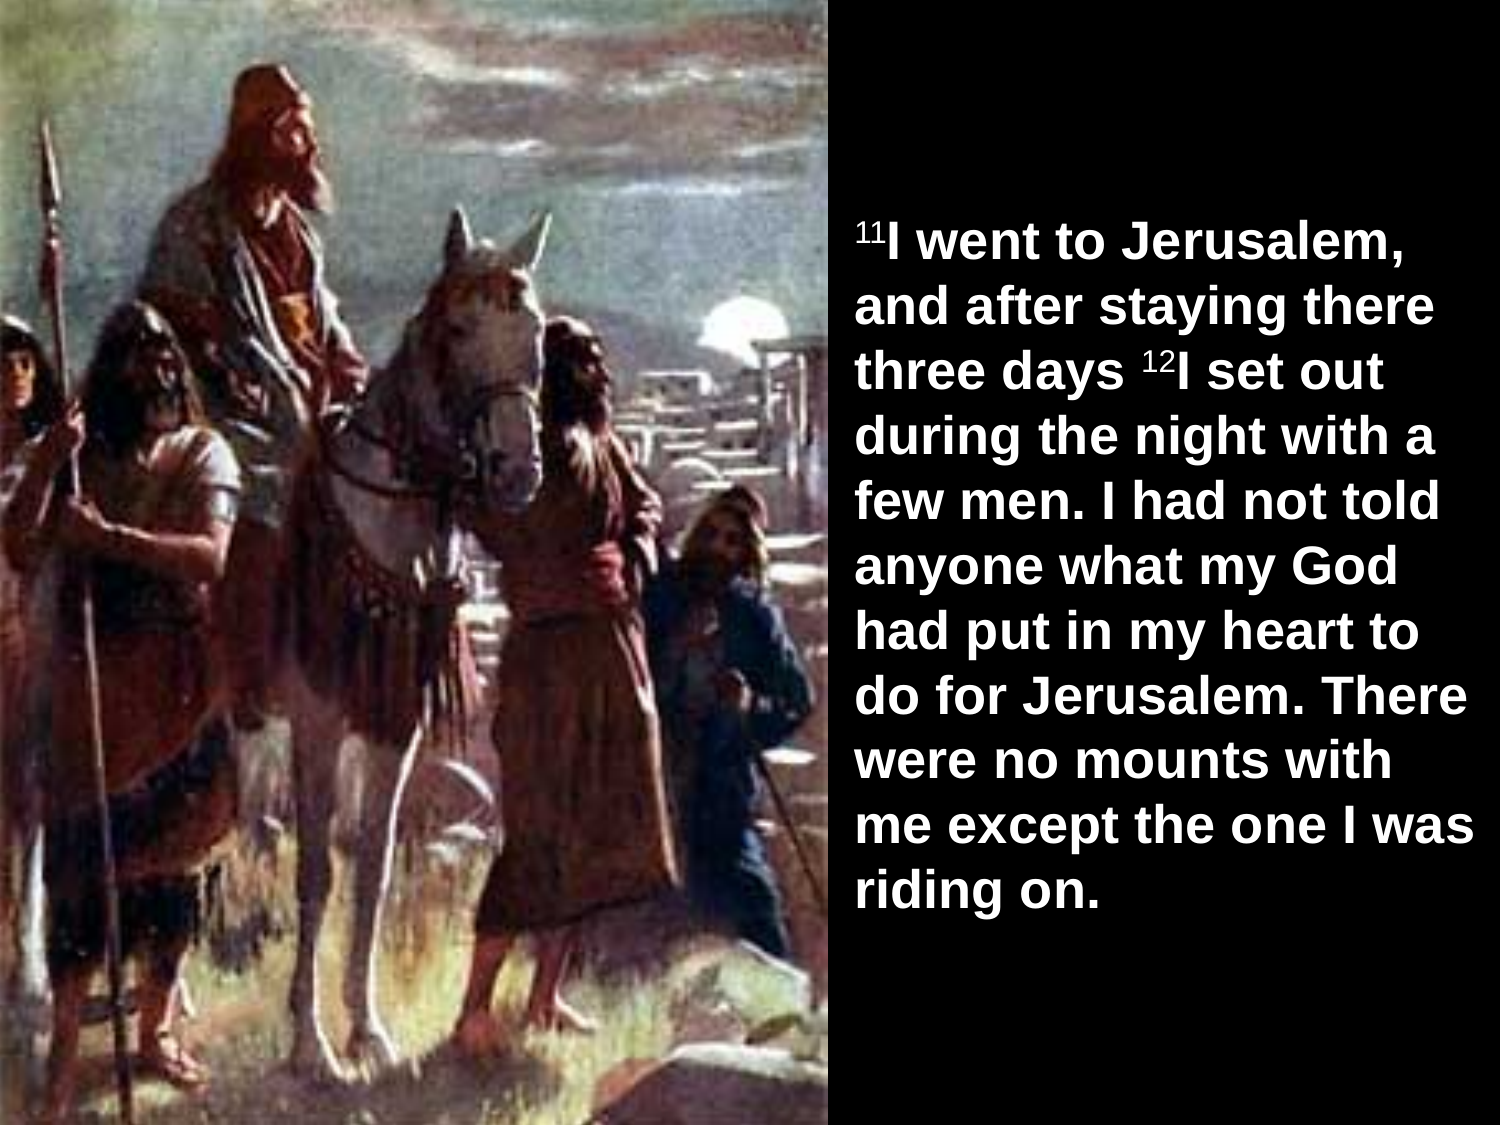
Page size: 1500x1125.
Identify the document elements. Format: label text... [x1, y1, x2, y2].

picture [0, 0, 828, 1125]
title 11I went to Jerusalem, and after staying there three days 12I set out during the night with a few men. I had not told anyone what my God had put in my heart to do for Jerusalem. There were no mounts with me except the one I was riding on. [839, 0, 1492, 1125]
